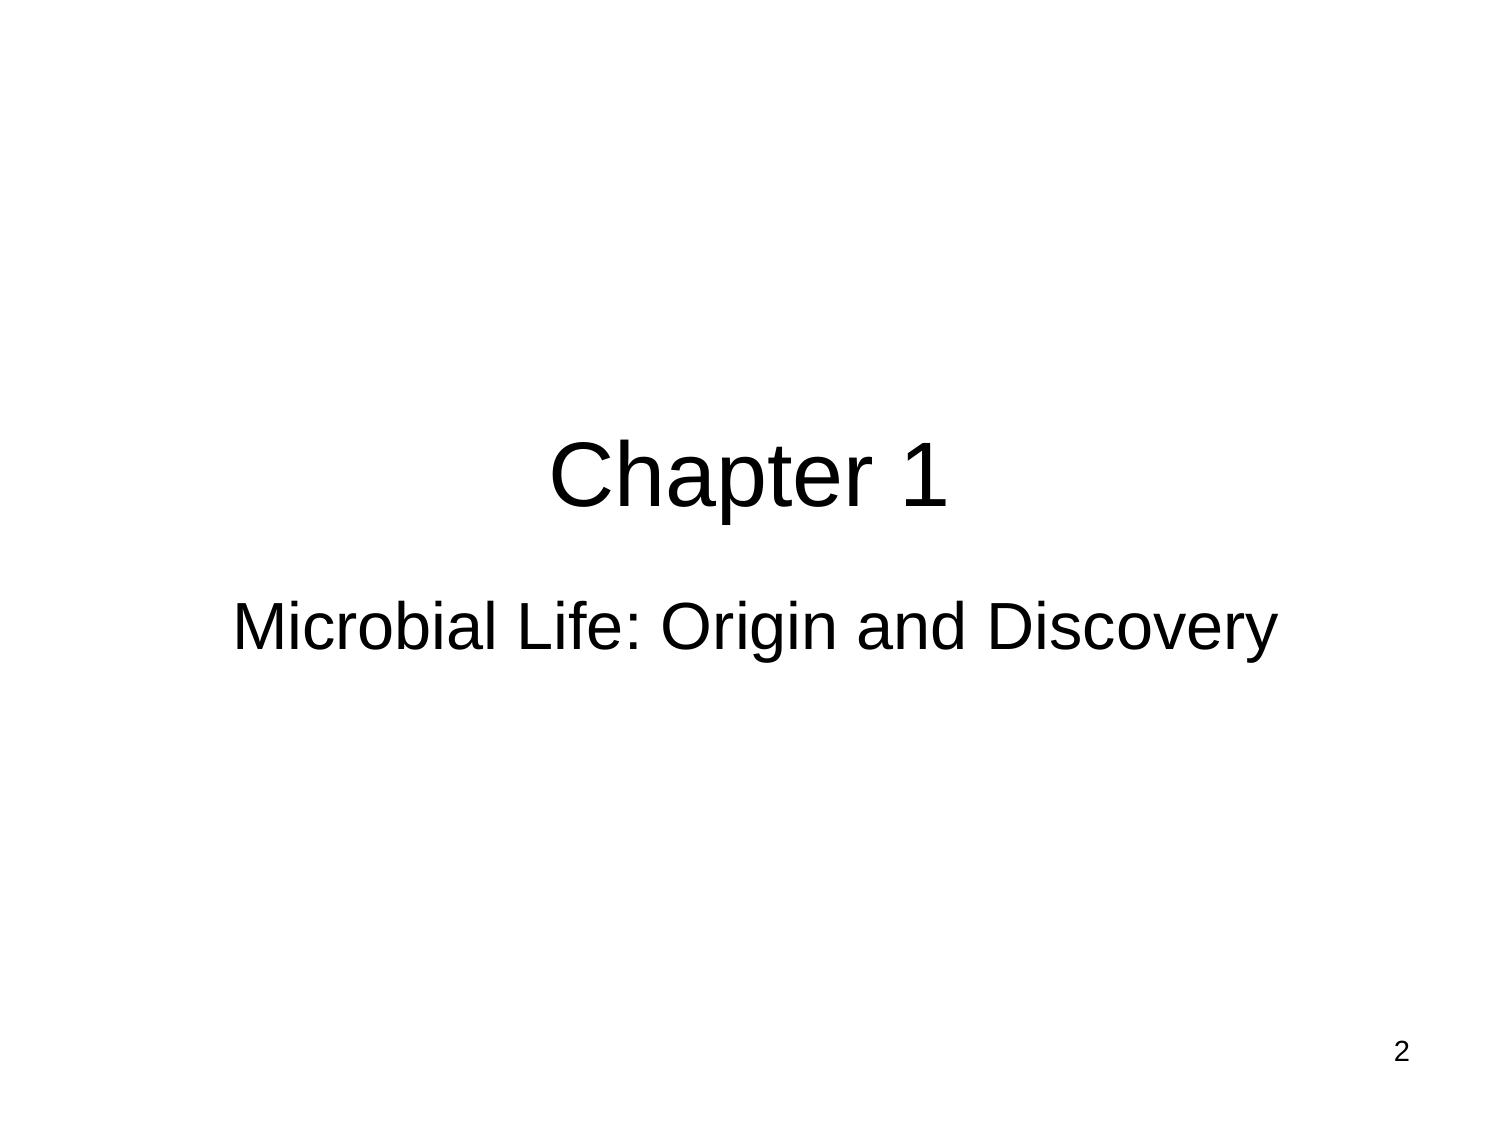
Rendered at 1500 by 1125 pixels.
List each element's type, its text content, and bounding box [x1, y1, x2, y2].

slide_number 2 [1074, 1024, 1426, 1103]
title Chapter 1 [112, 349, 1388, 591]
subtitle Microbial Life: Origin and Discovery [174, 574, 1338, 863]
